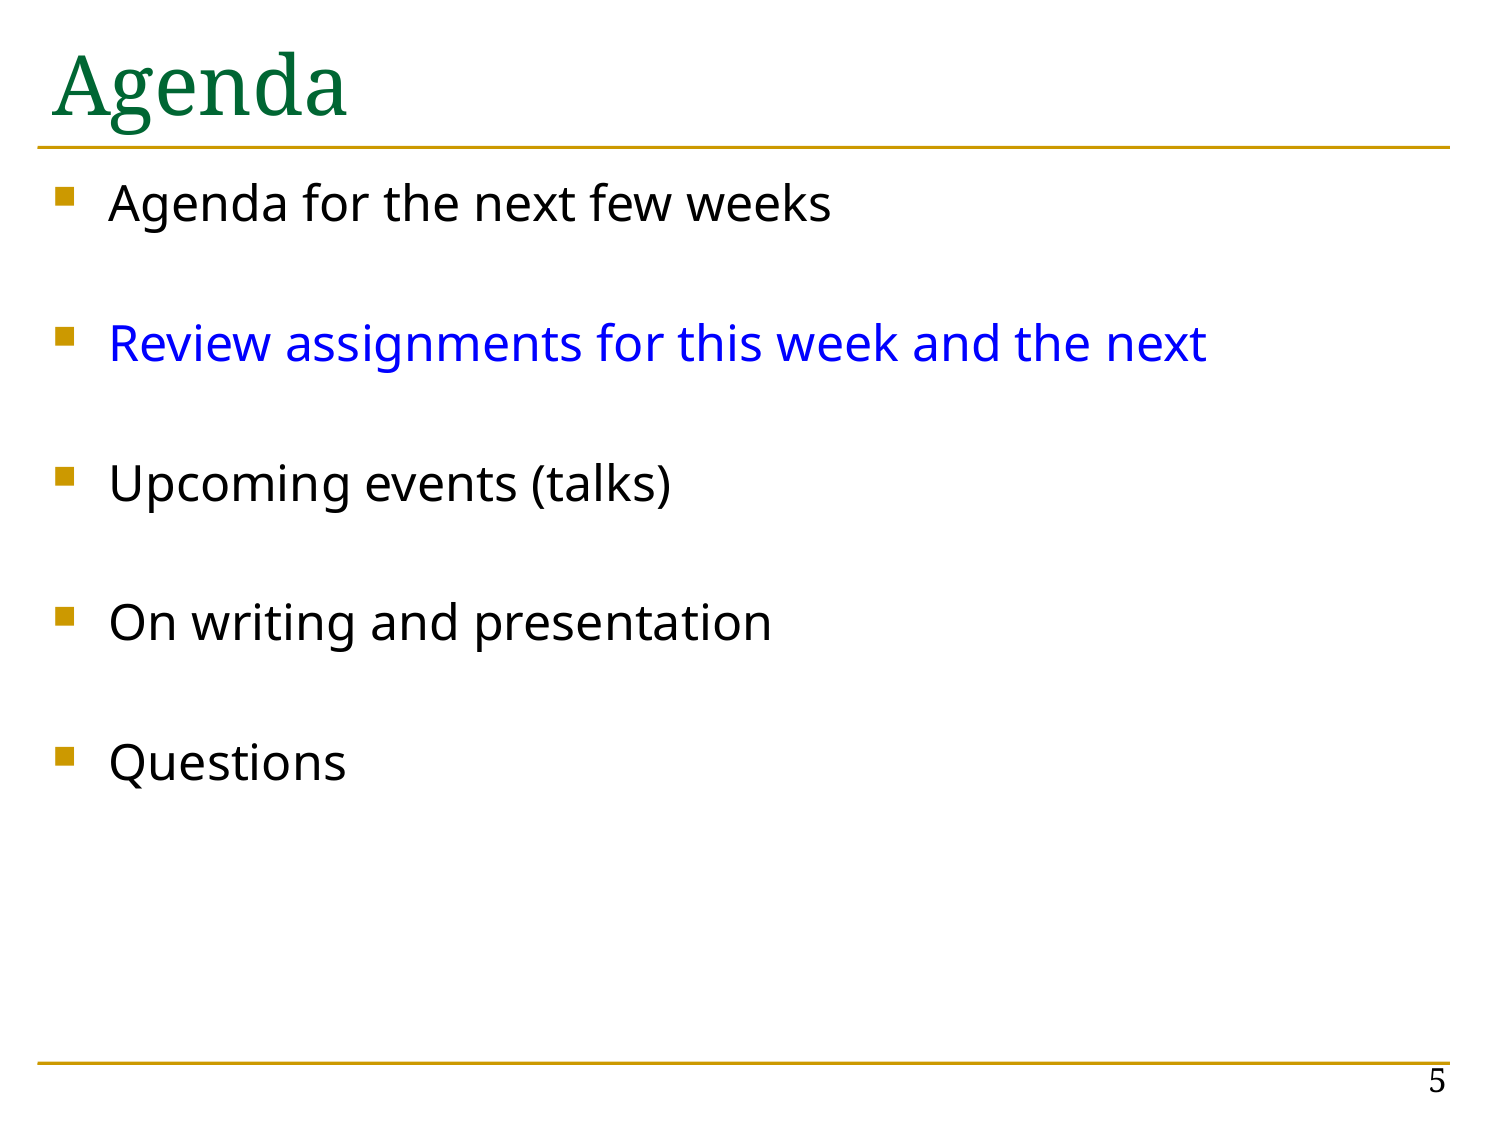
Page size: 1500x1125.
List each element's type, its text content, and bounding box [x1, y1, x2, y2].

slide_number 5 [1111, 1036, 1462, 1112]
list Agenda for the next few weeks Review assignments for this week and the next Upcoming events (talks) On writing and presentation Questions [37, 163, 1450, 1016]
title Agenda [37, 24, 1450, 163]
